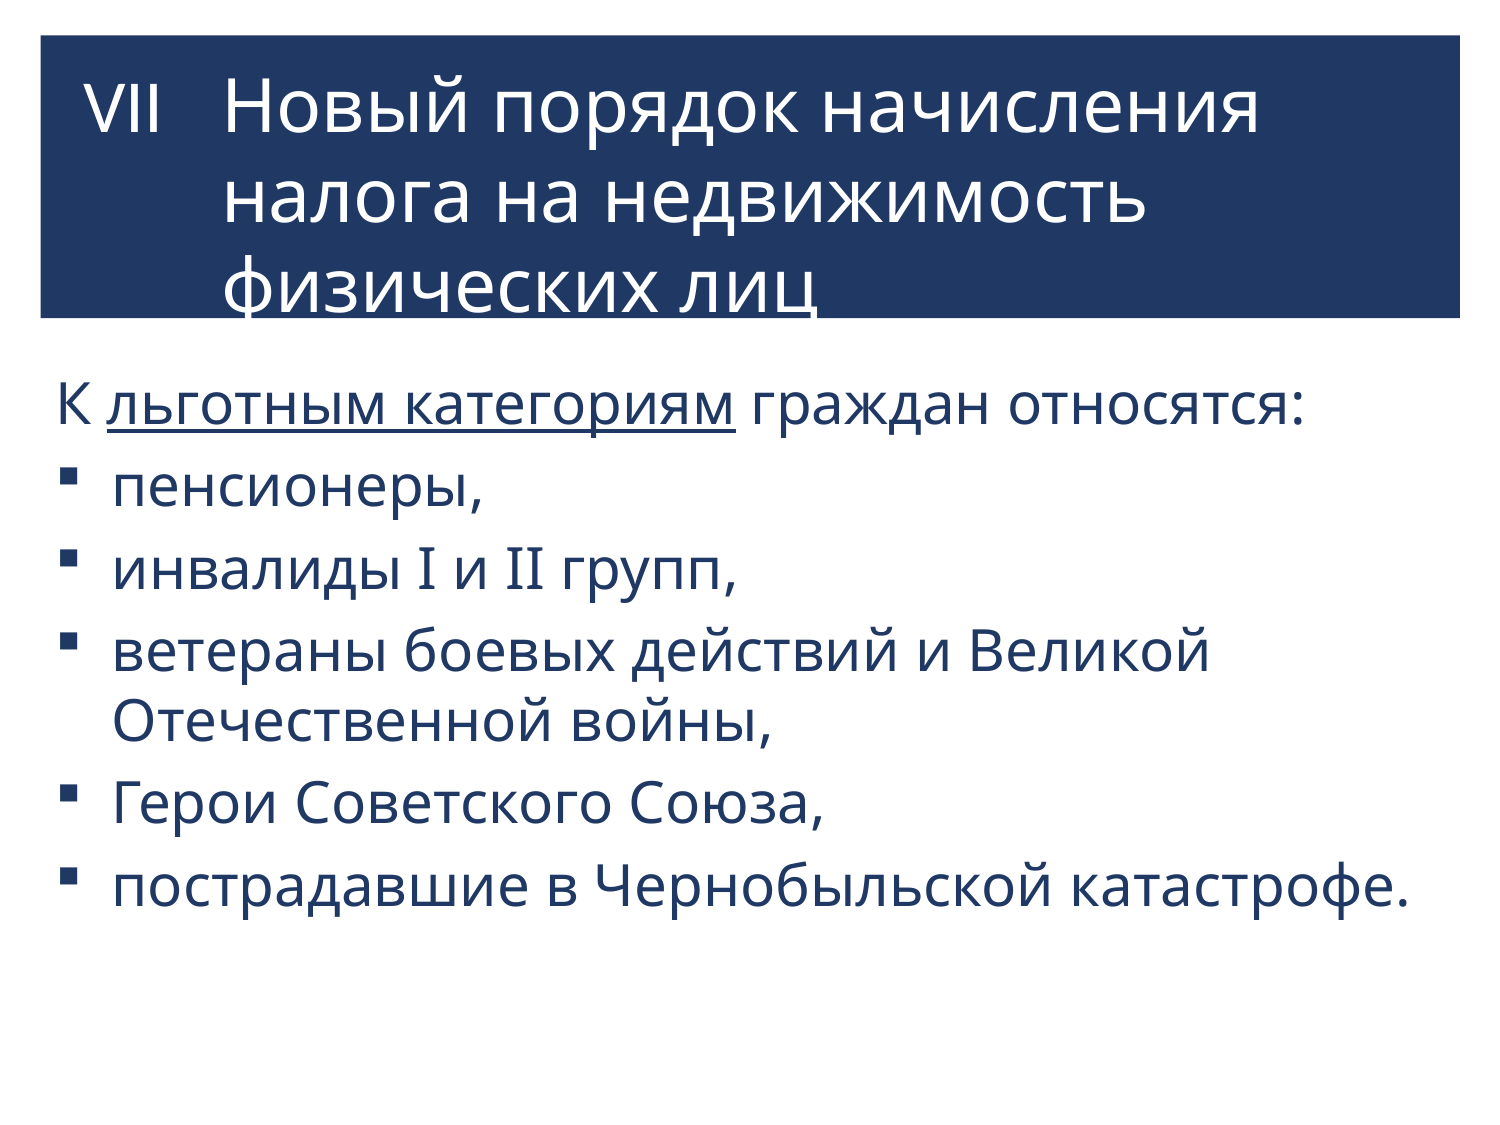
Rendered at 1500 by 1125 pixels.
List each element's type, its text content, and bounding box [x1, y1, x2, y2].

text_box VII [40, 50, 206, 156]
text_box Новый порядок начисления налога на недвижимость физических лиц c 1 января 2015 — 2020 [206, 50, 1460, 358]
text_box К льготным категориям граждан относятся: пенсионеры, инвалиды I и II групп, ветераны боевых действий и Великой Отечественной войны, Герои Советского Союза, пострадавшие в Чернобыльской катастрофе. [40, 358, 1460, 926]
text_box [40, 34, 1461, 319]
